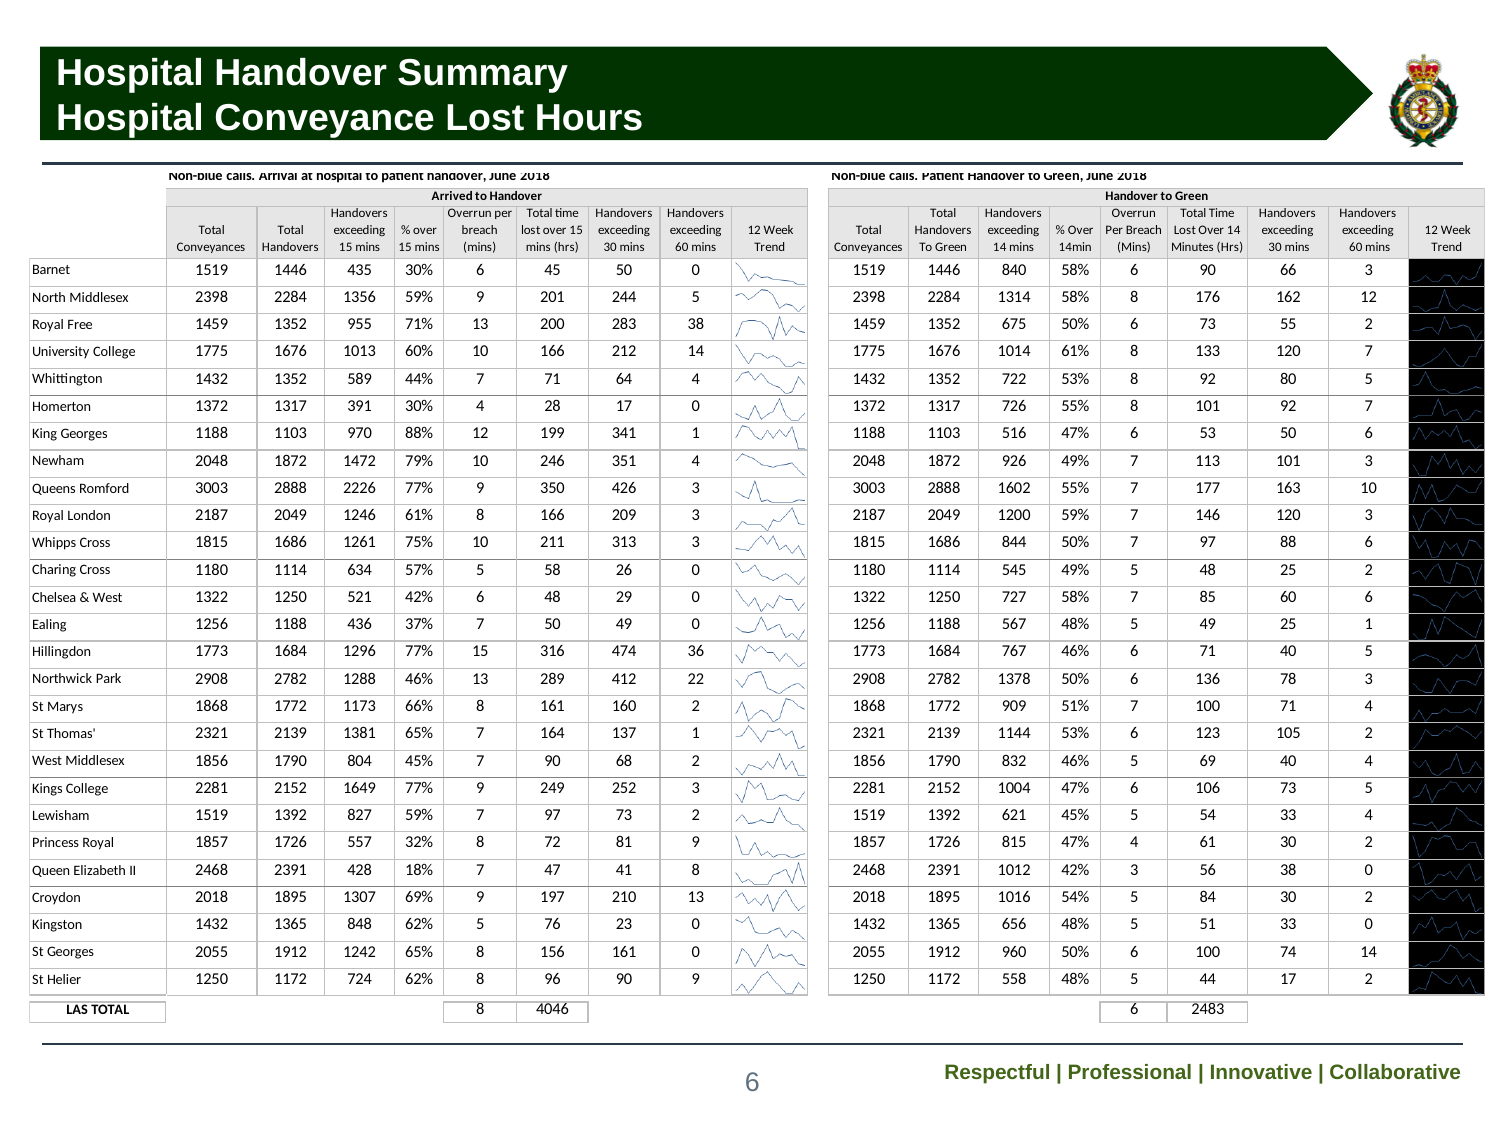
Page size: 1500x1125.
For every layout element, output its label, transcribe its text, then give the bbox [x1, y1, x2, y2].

picture [29, 172, 1486, 1024]
text_box Hospital Handover Summary Hospital Conveyance Lost Hours [41, 47, 1372, 140]
picture [1378, 46, 1471, 159]
